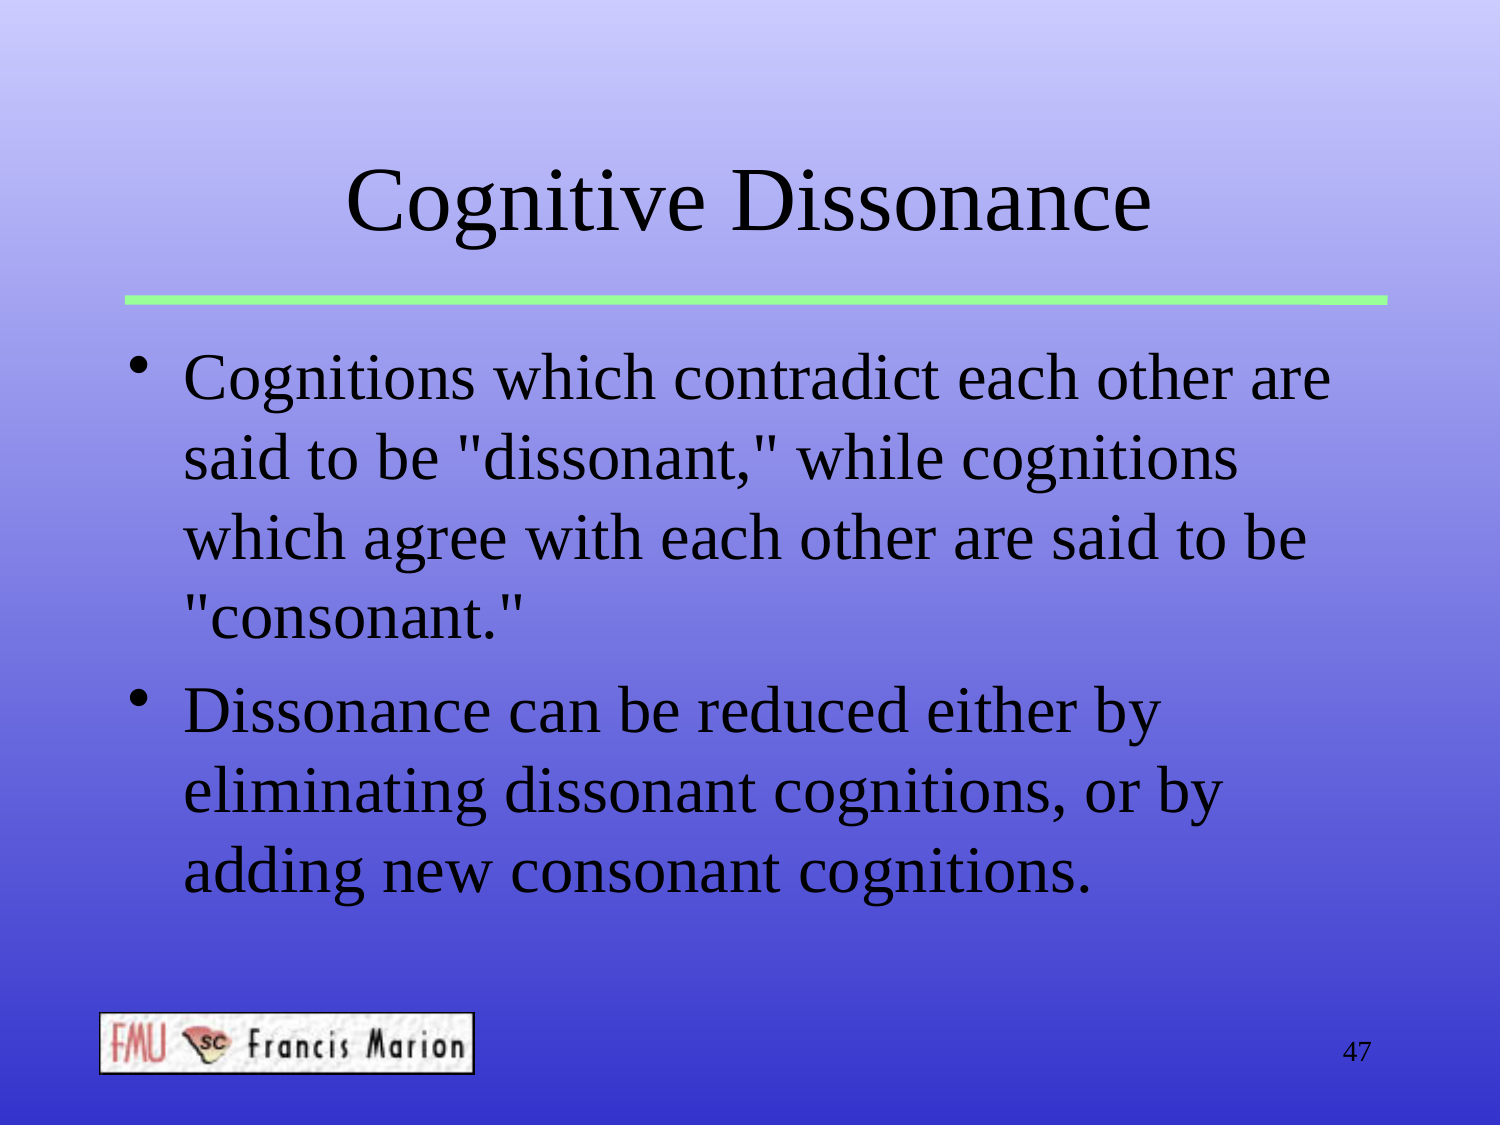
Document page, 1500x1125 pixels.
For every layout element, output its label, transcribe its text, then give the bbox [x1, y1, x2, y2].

picture [99, 1012, 475, 1075]
title Cognitive Dissonance [112, 99, 1388, 288]
slide_number 47 [1074, 1024, 1388, 1101]
list Cognitions which contradict each other are said to be "dissonant," while cognitions which agree with each other are said to be "consonant." Dissonance can be reduced either by eliminating dissonant cognitions, or by adding new consonant cognitions. [112, 324, 1388, 1001]
